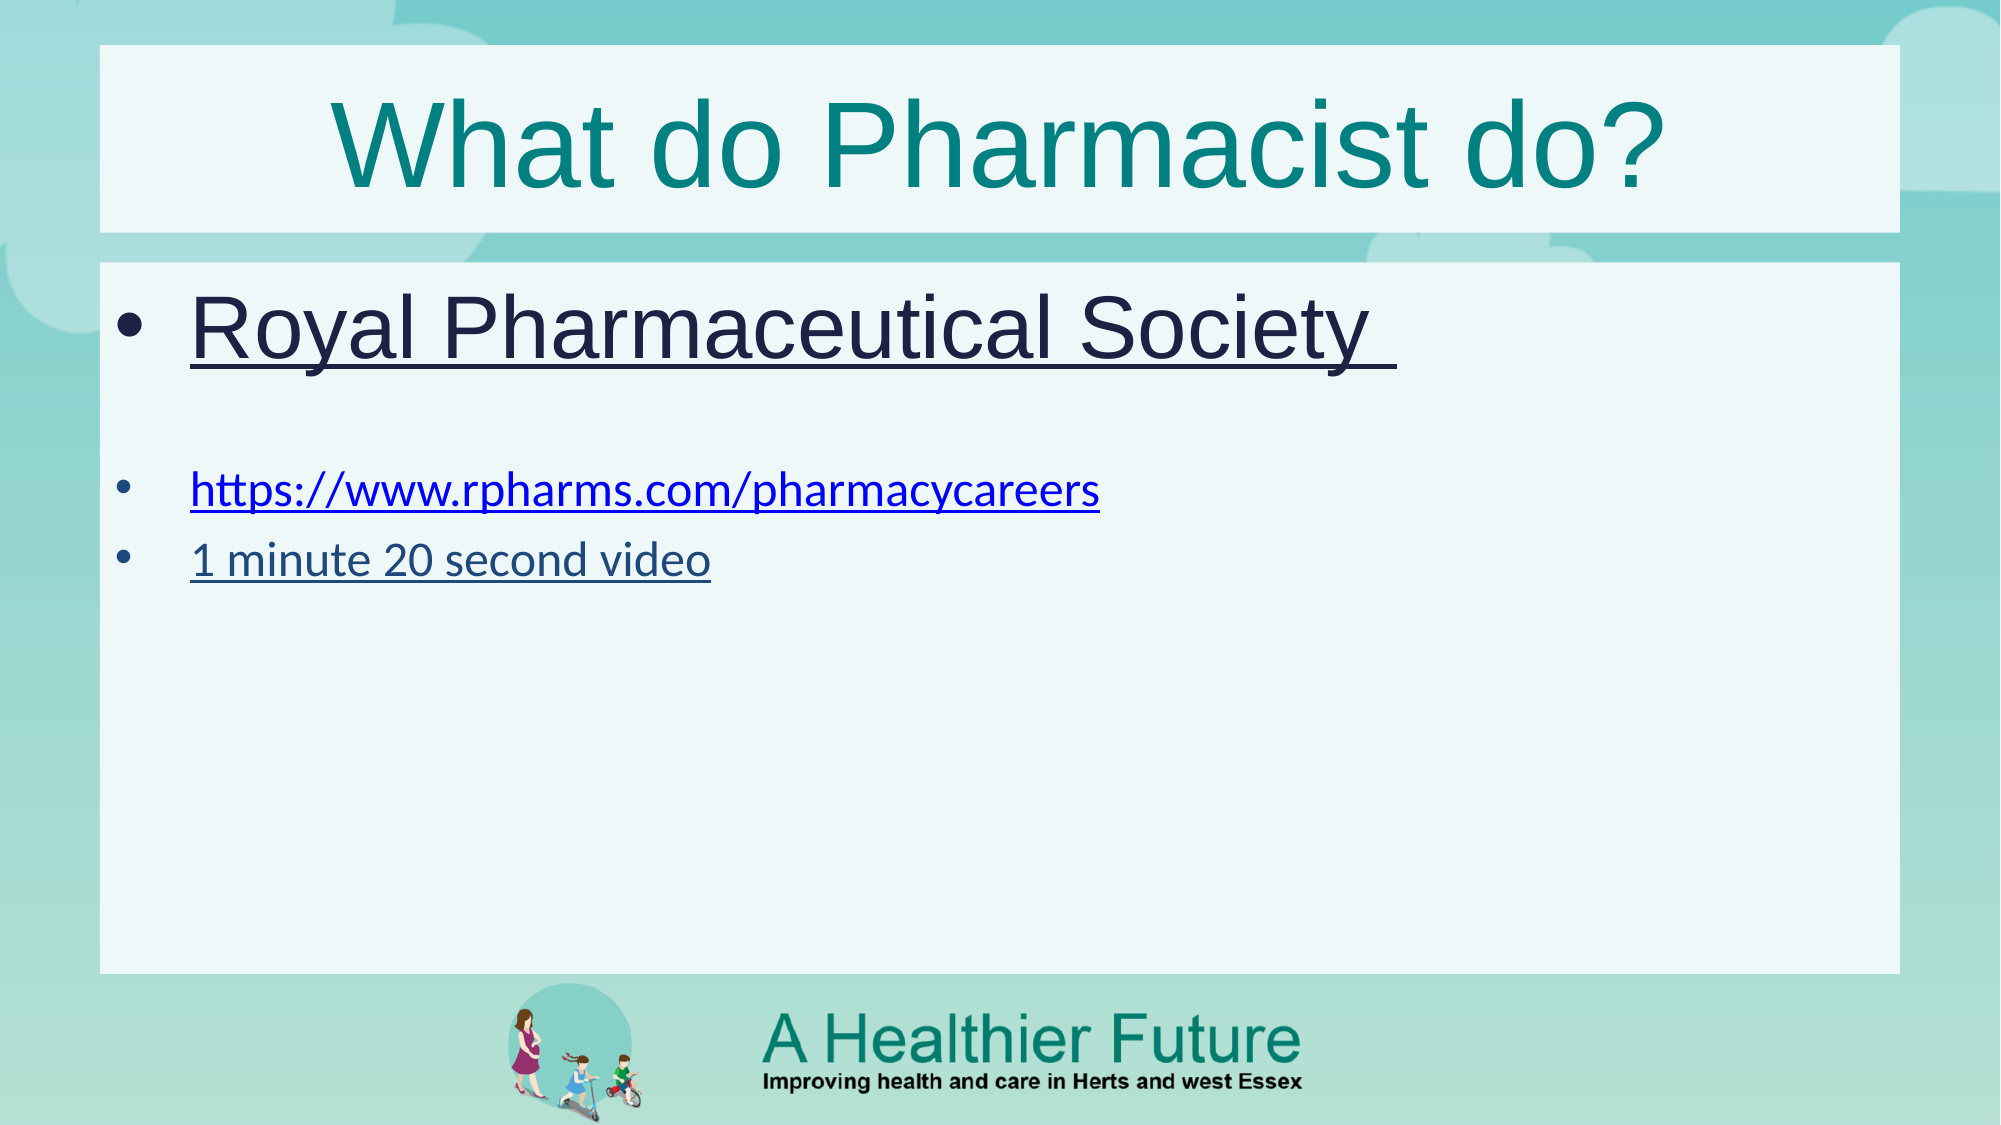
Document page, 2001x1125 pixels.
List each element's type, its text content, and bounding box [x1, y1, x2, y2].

picture [0, 0, 2001, 1125]
list Royal Pharmaceutical Society https://www.rpharms.com/pharmacycareers 1 minute 20 second video [99, 262, 1900, 974]
title What do Pharmacist do? [99, 45, 1900, 233]
